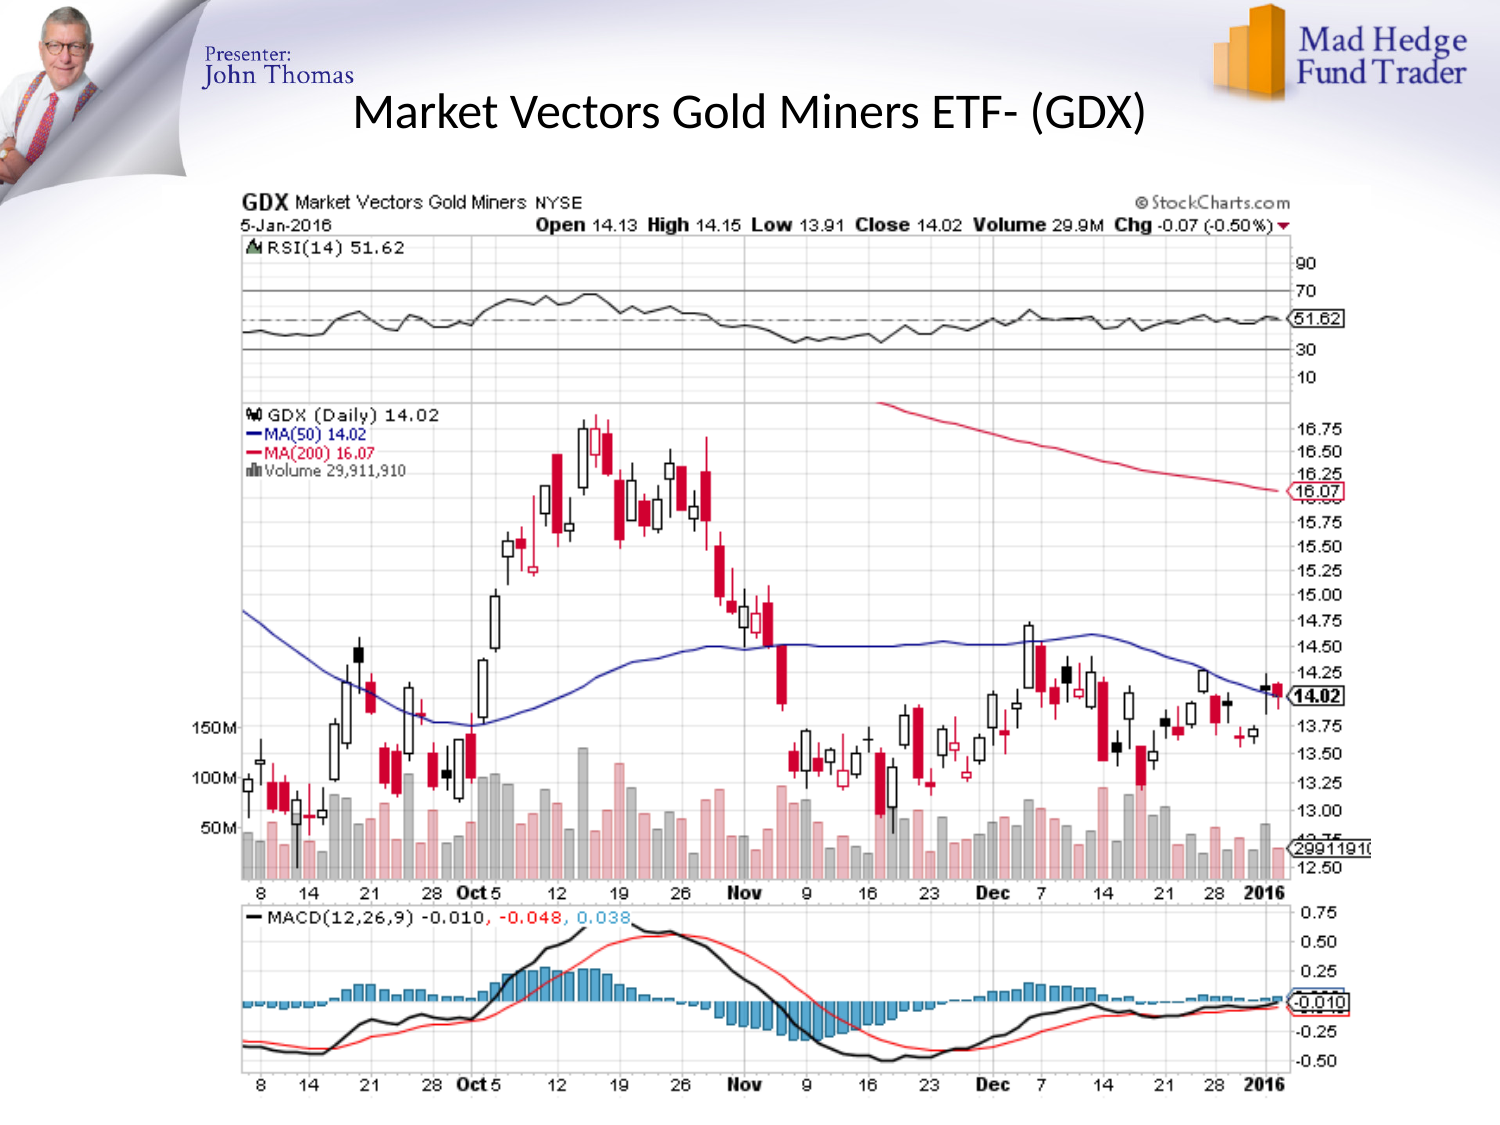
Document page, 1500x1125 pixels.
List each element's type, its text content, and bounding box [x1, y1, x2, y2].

title Market Vectors Gold Miners ETF- (GDX) [75, 45, 1425, 233]
picture [0, 0, 1500, 1101]
